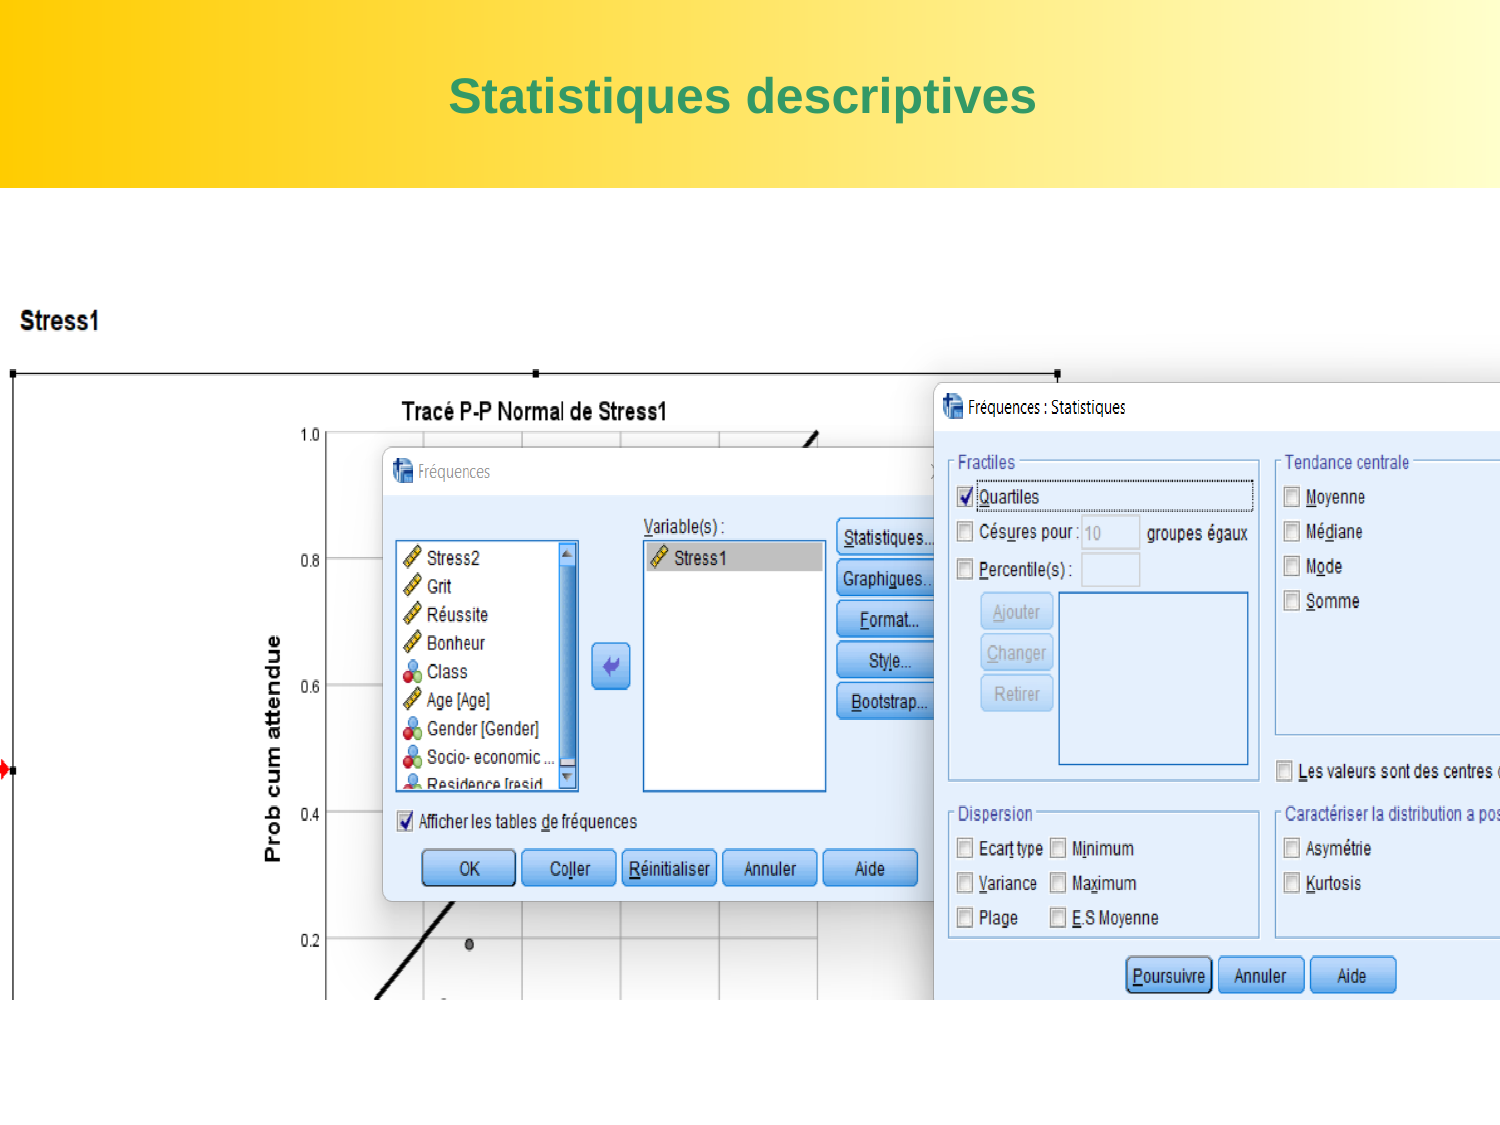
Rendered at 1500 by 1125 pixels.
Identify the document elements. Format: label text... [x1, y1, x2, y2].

picture [0, 283, 1500, 1000]
title Statistiques descriptives [0, 0, 1500, 188]
